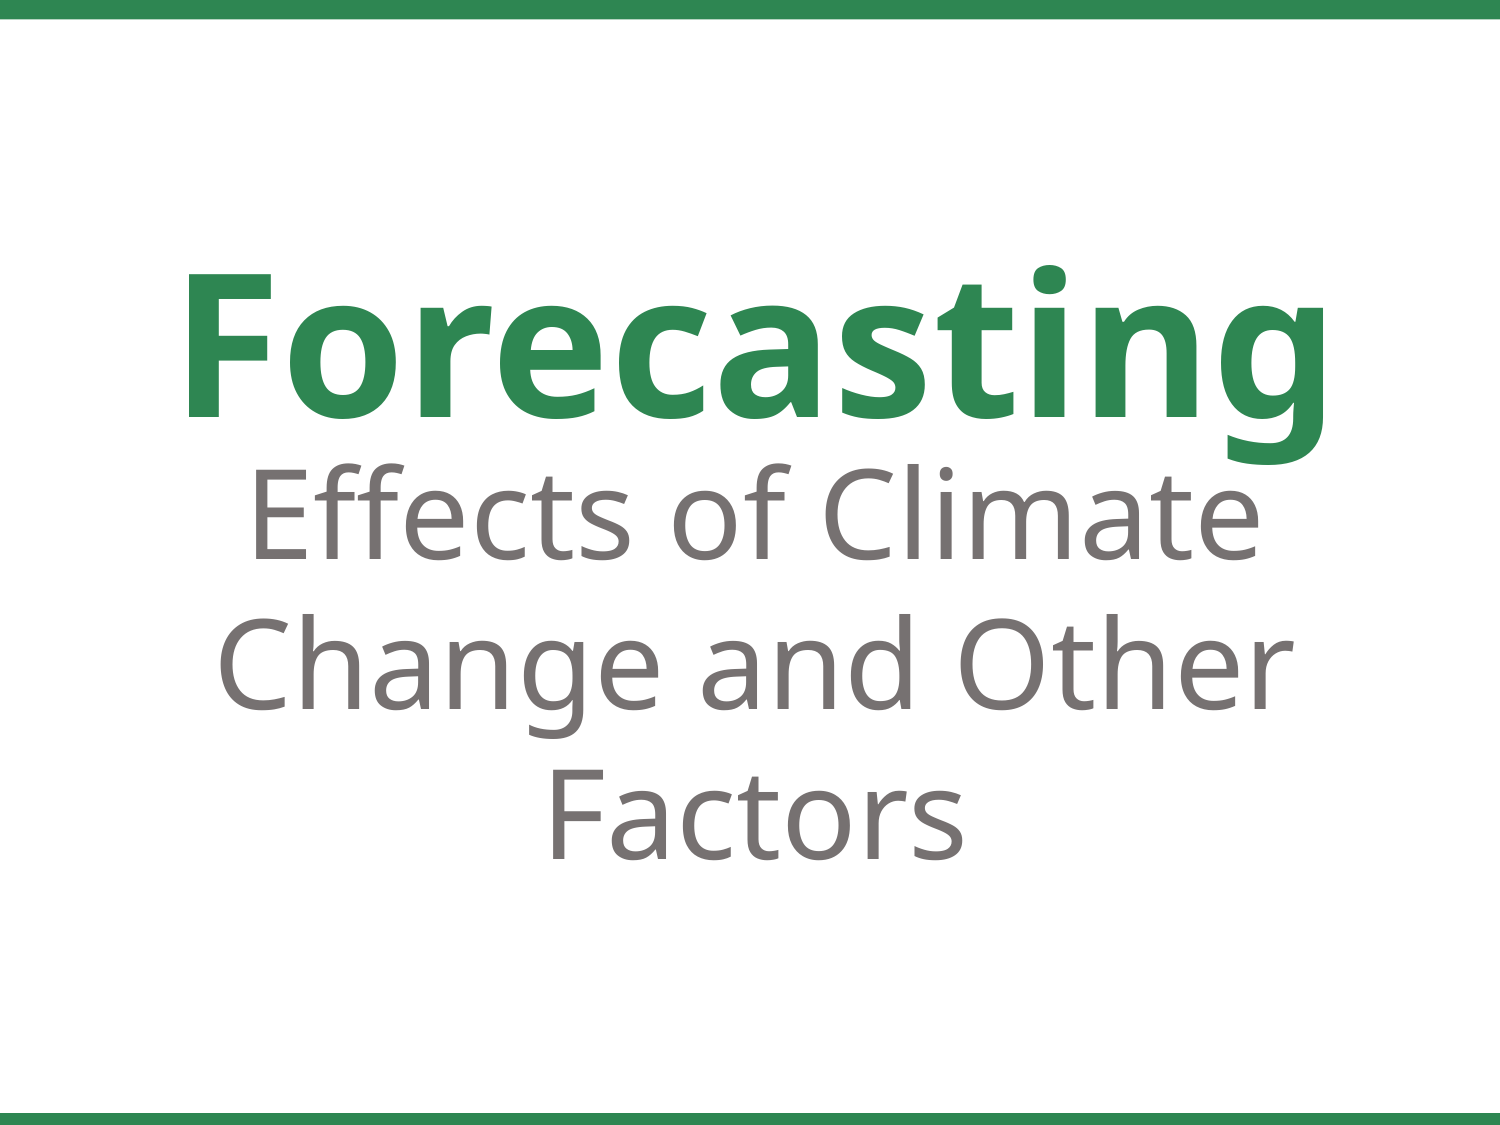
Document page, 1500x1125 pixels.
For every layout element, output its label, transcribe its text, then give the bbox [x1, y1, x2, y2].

text_box Effects of Climate Change and Other Factors [78, 427, 1432, 893]
list Forecasting [134, 276, 1376, 427]
